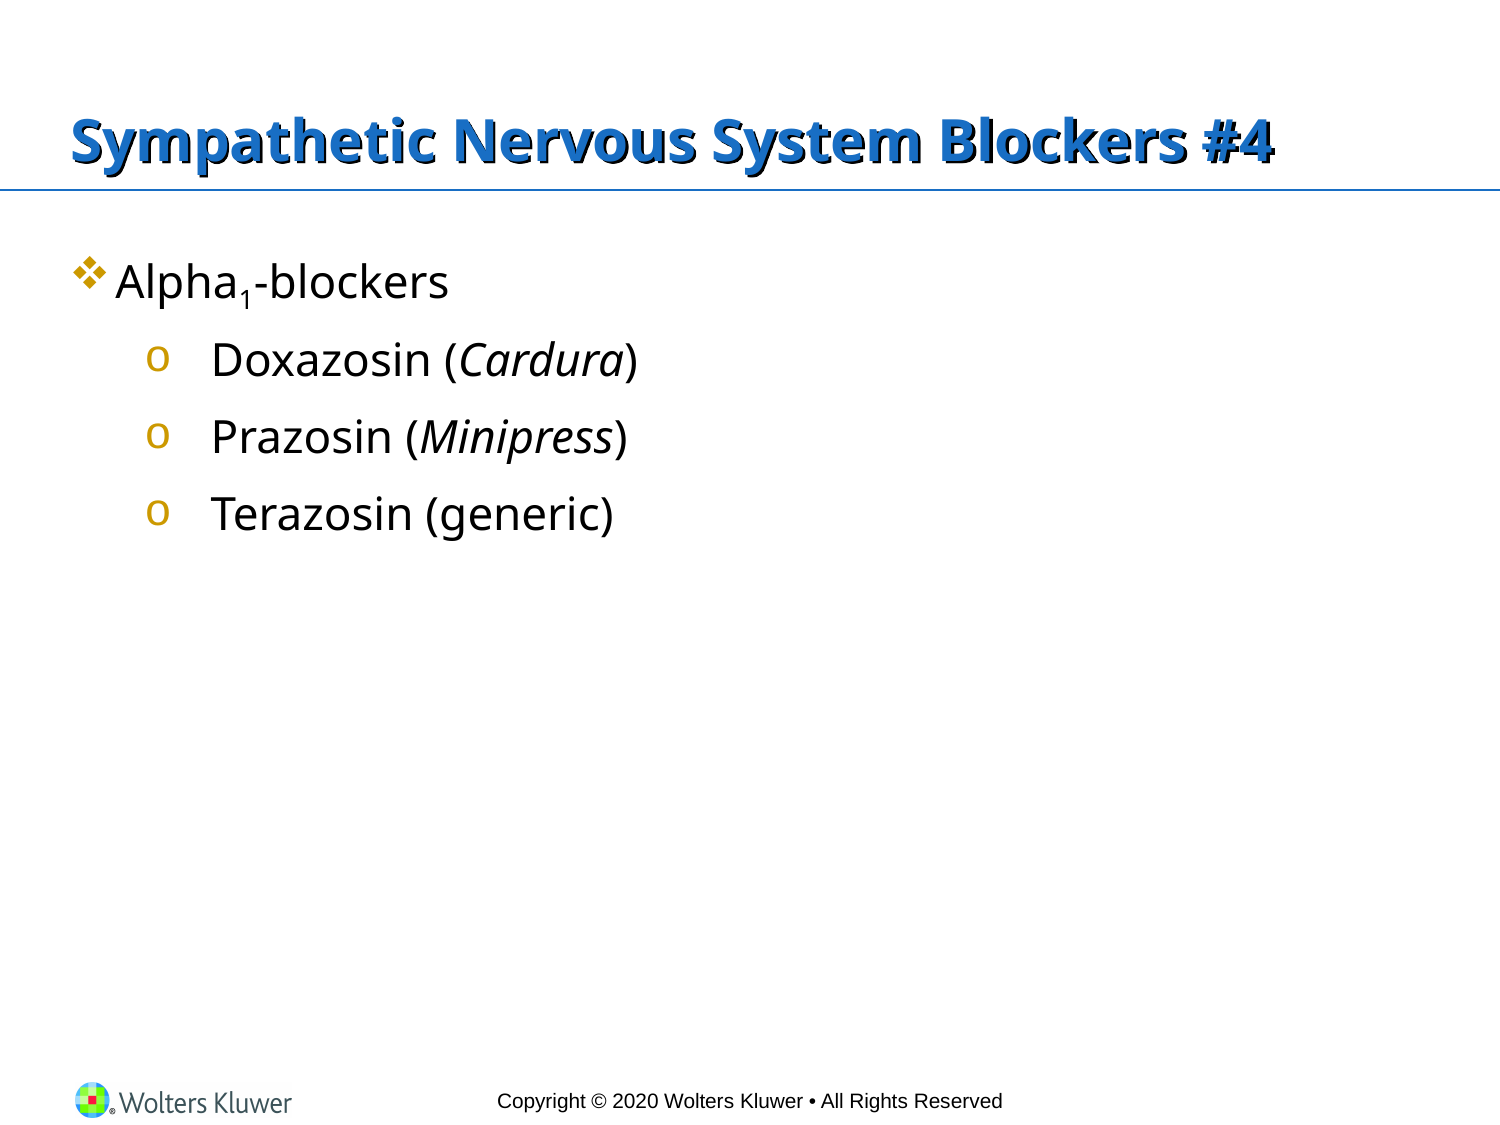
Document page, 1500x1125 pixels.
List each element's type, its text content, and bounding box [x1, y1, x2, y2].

title Sympathetic Nervous System Blockers #4 [70, 110, 1469, 174]
list Alpha1-blockers Doxazosin (Cardura) Prazosin (Minipress) Terazosin (generic) [54, 246, 1391, 851]
picture [75, 1082, 292, 1118]
